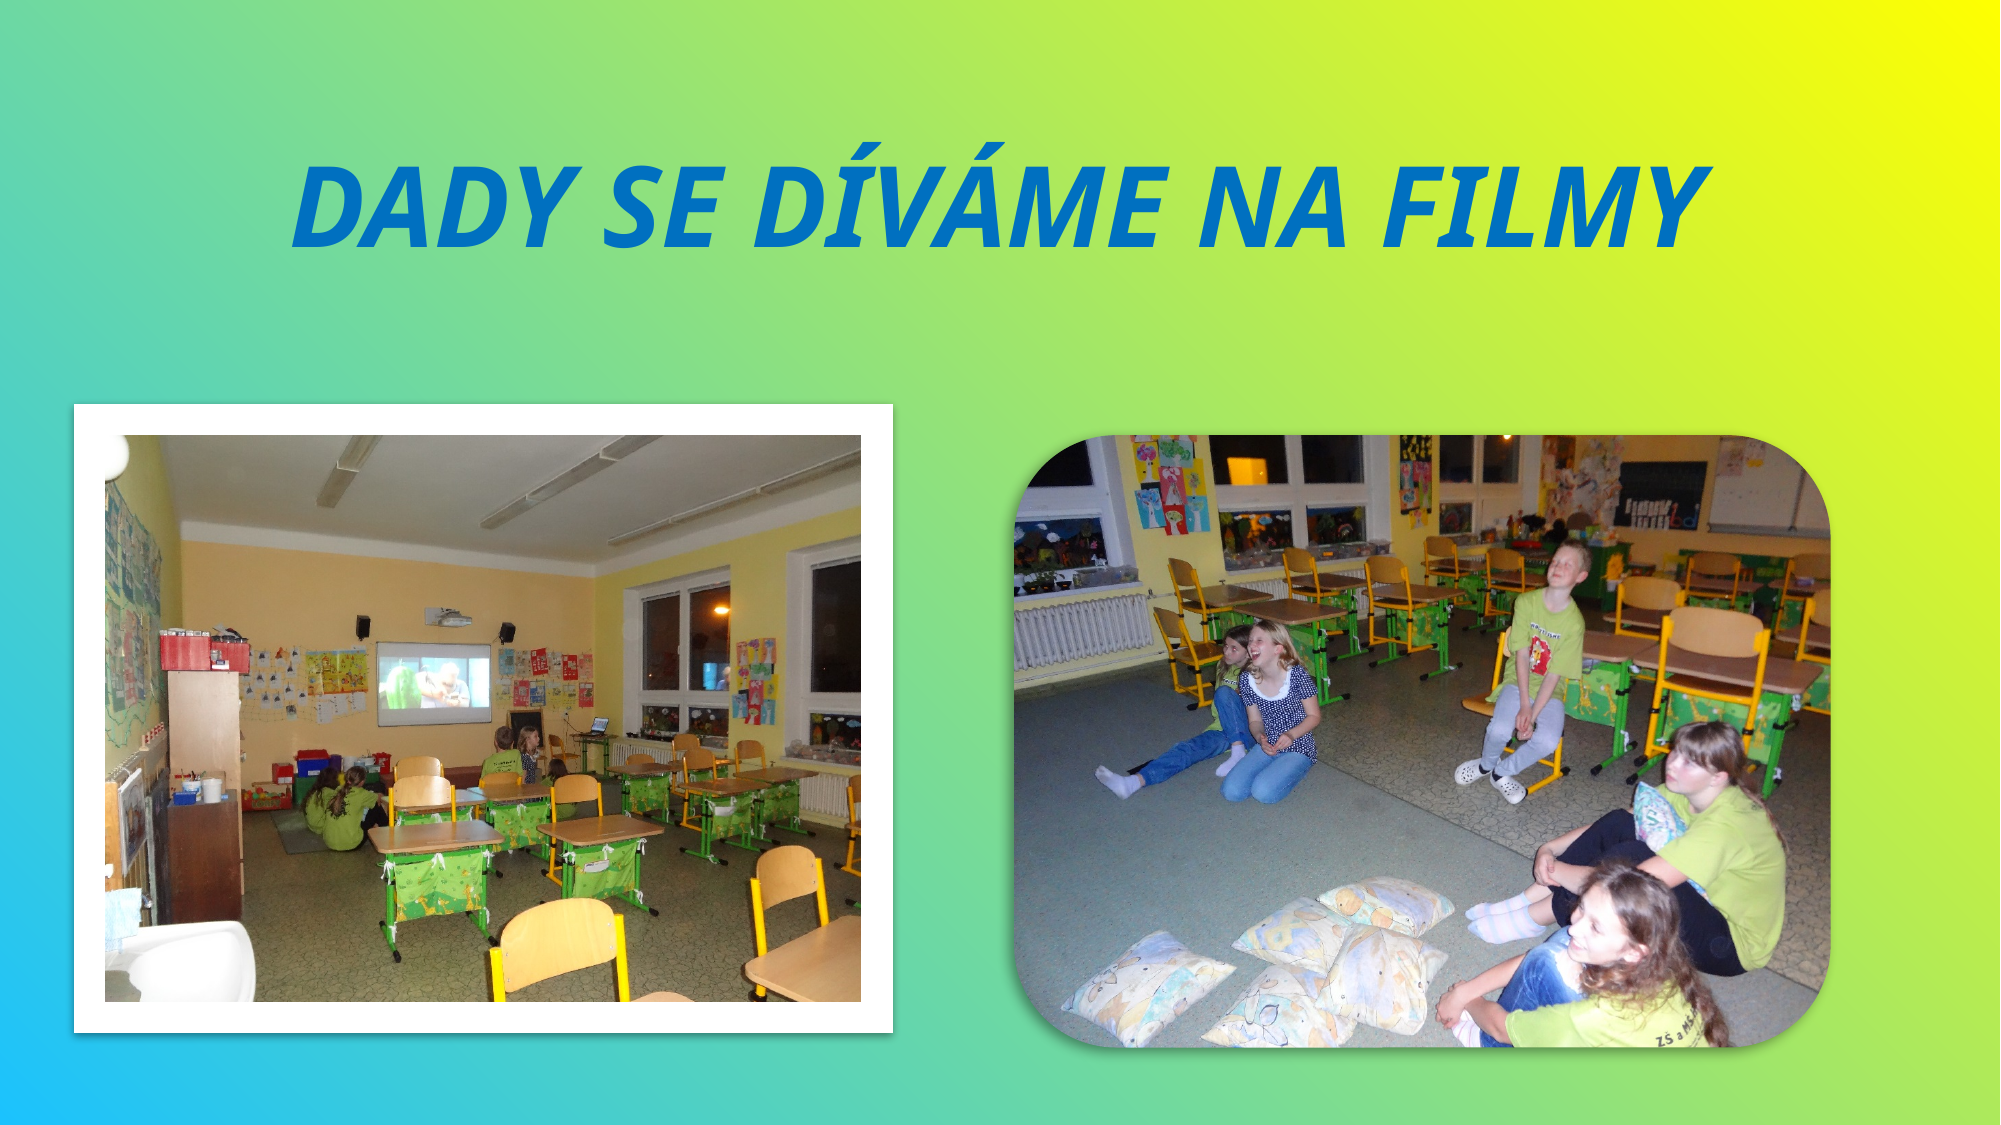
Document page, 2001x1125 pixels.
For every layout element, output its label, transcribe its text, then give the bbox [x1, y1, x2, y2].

title DADY SE DÍVÁME NA FILMY [187, 99, 1808, 323]
picture [1013, 434, 1831, 1048]
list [104, 434, 862, 1003]
